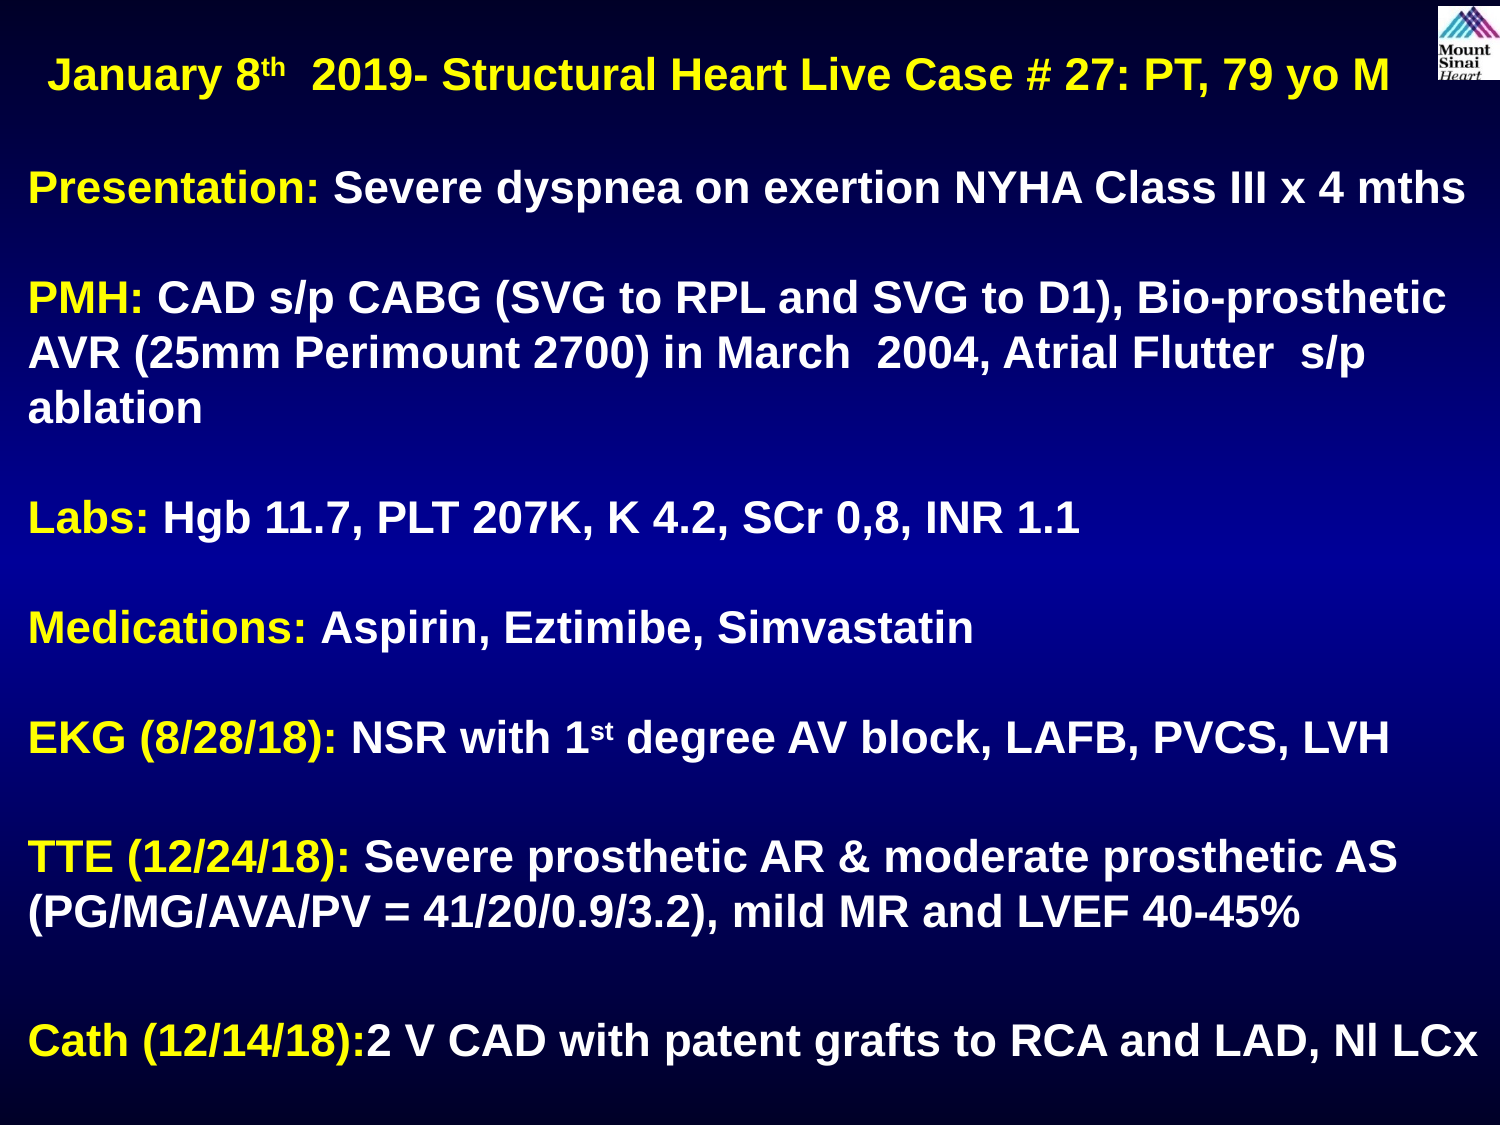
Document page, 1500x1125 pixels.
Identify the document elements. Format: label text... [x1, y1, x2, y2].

title January 8th 2019- Structural Heart Live Case # 27: PT, 79 yo M [0, 0, 1470, 149]
text_box Presentation: Severe dyspnea on exertion NYHA Class III x 4 mths PMH: CAD s/p CABG (SVG to RPL and SVG to D1), Bio-prosthetic AVR (25mm Perimount 2700) in March 2004, Atrial Flutter s/p ablation Labs: Hgb 11.7, PLT 207K, K 4.2, SCr 0,8, INR 1.1 Medications: Aspirin, Eztimibe, Simvastatin EKG (8/28/18): NSR with 1st degree AV block, LAFB, PVCS, LVH TTE (12/24/18): Severe prosthetic AR & moderate prosthetic AS (PG/MG/AVA/PV = 41/20/0.9/3.2), mild MR and LVEF 40-45% Cath (12/14/18):2 V CAD with patent grafts to RCA and LAD, Nl LCx [12, 150, 1500, 1073]
picture [1438, 5, 1500, 80]
